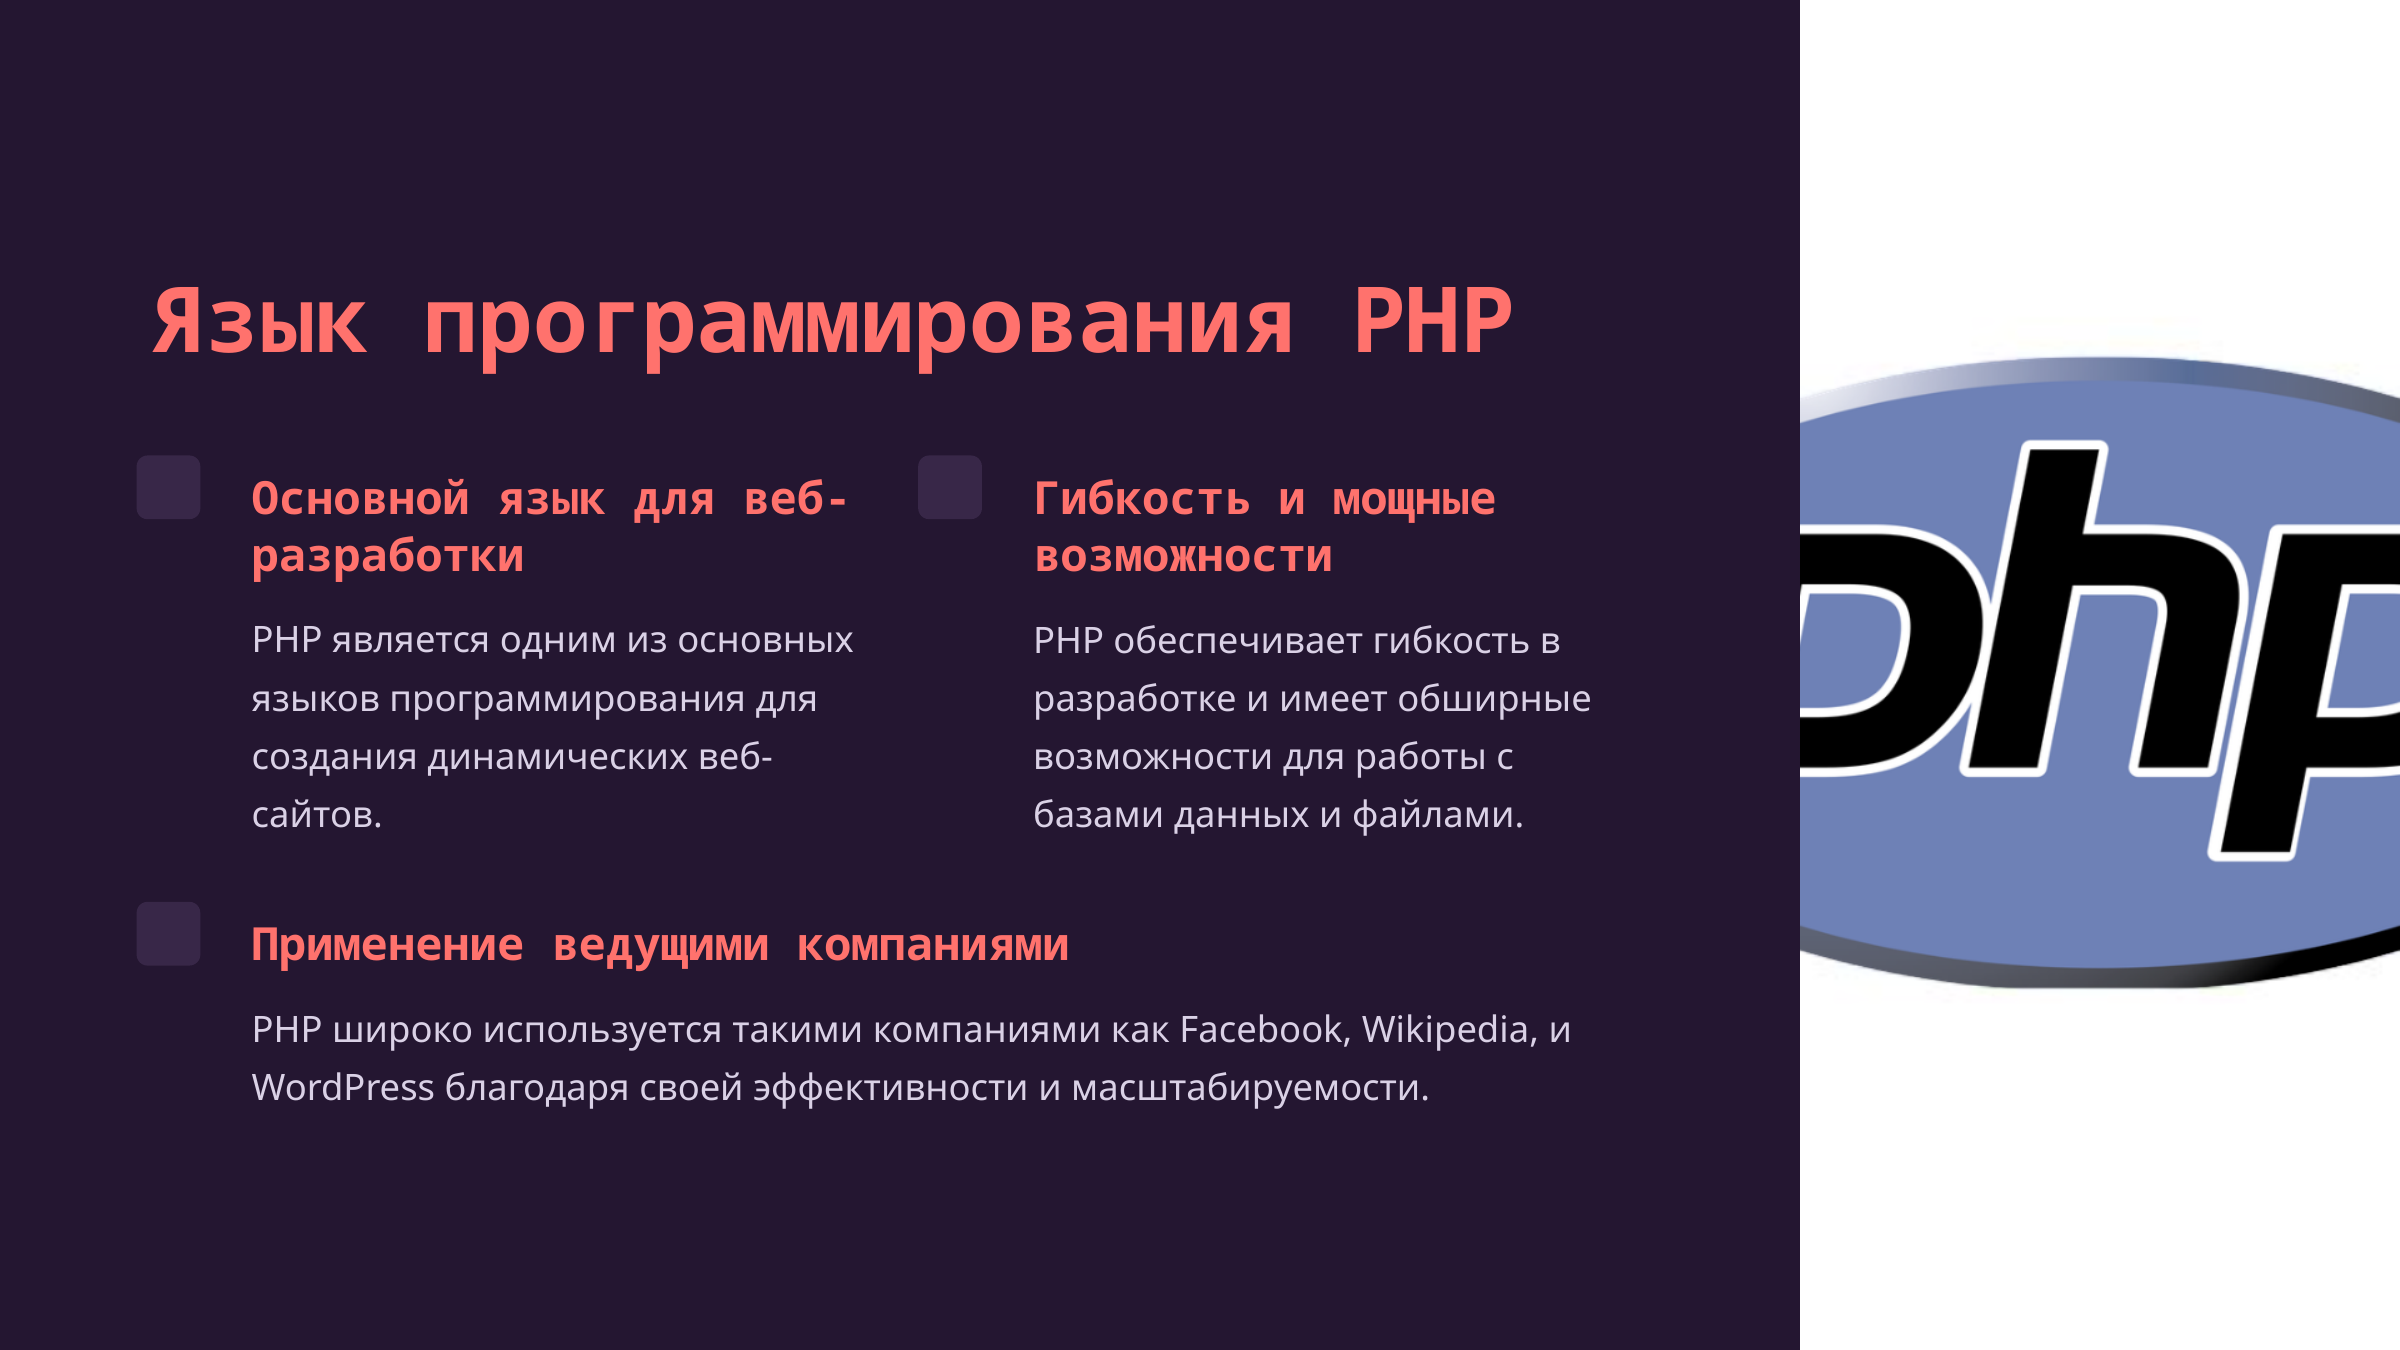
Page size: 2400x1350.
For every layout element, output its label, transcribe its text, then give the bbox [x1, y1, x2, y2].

text_box Применение ведущими компаниями [236, 905, 1165, 963]
text_box PHP является одним из основных языков программирования для создания динамических веб-сайтов. [236, 594, 882, 770]
text_box [136, 901, 201, 966]
text_box [918, 455, 982, 520]
text_box PHP широко используется такими компаниями как Facebook, Wikipedia, и WordPress благодаря своей эффективности и масштабируемости. [236, 984, 1664, 1101]
text_box [0, 0, 1799, 1350]
text_box [136, 455, 201, 520]
text_box Основной язык для веб-разработки [236, 458, 882, 573]
picture [1799, 0, 2400, 1350]
text_box PHP обеспечивает гибкость в разработке и имеет обширные возможности для работы с базами данных и файлами. [1018, 594, 1664, 828]
text_box Язык программирования PHP [136, 249, 1565, 364]
text_box Гибкость и мощные возможности [1018, 458, 1664, 573]
